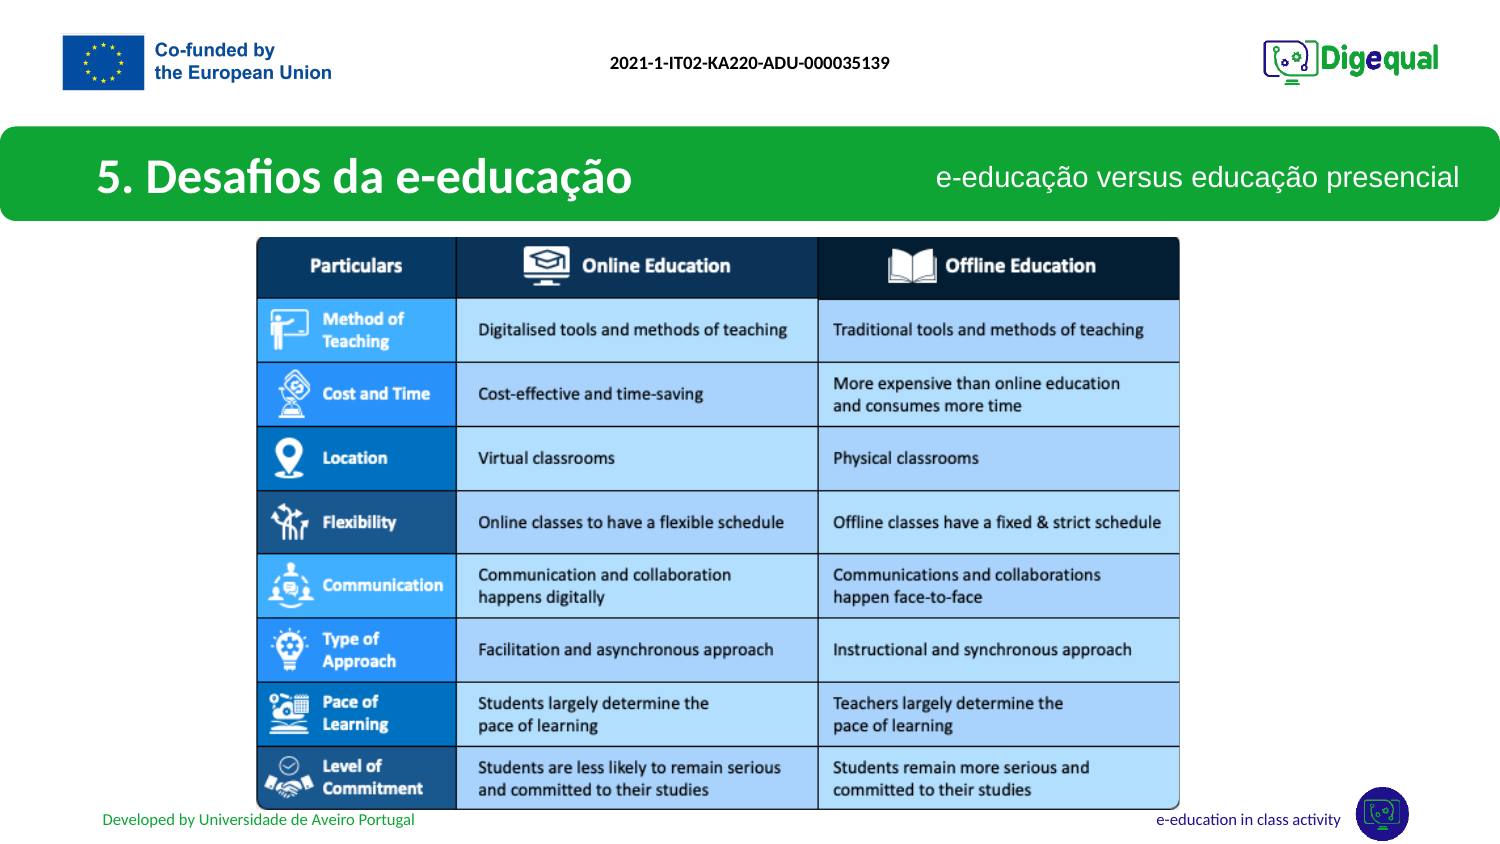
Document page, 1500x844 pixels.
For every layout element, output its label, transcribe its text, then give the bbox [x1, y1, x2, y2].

title What is E-education? [75, 33, 1425, 175]
picture [1353, 783, 1411, 842]
picture [58, 26, 352, 94]
text_box e-educação versus educação presencial [920, 150, 1480, 201]
picture [1255, 24, 1449, 96]
picture [255, 237, 1180, 811]
text_box 5. Desafios da e-educação [0, 126, 1500, 221]
